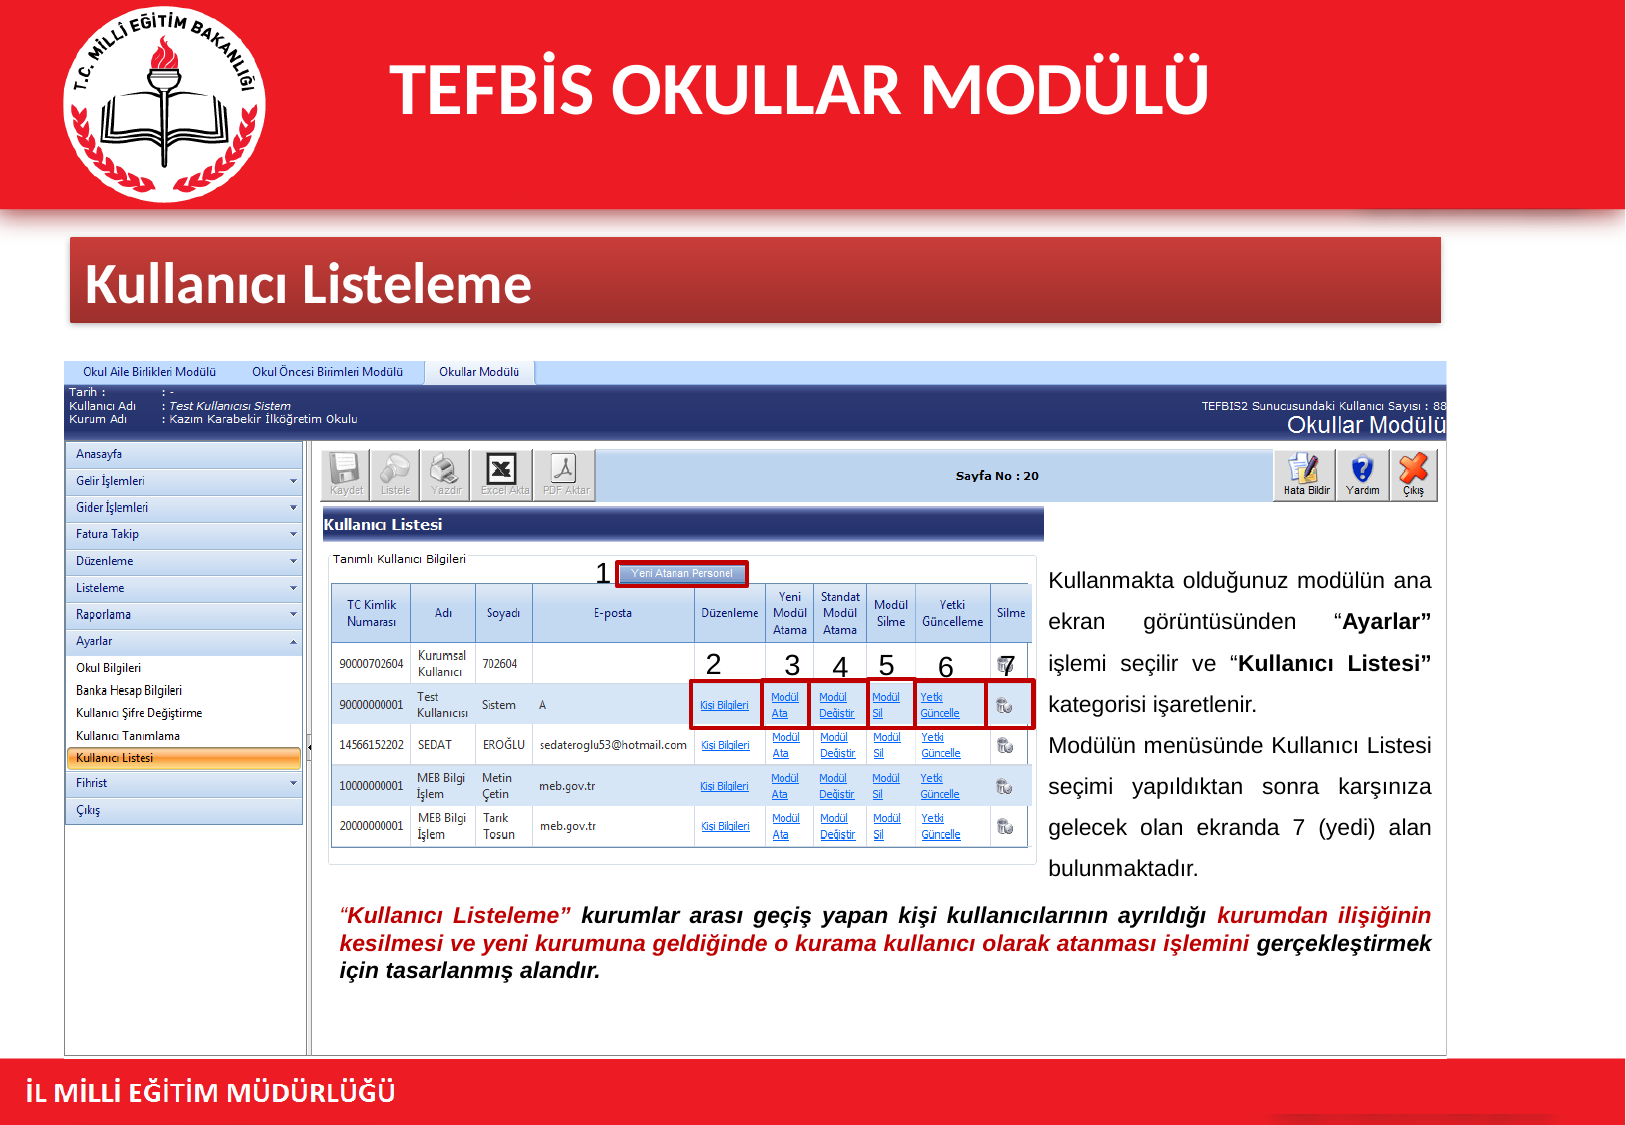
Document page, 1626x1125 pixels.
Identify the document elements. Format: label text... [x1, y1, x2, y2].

picture [0, 0, 1626, 1125]
title TEFBİS OKULLAR MODÜLÜ [269, 30, 1333, 161]
text_box Kullanıcı Listeleme [70, 237, 1441, 323]
